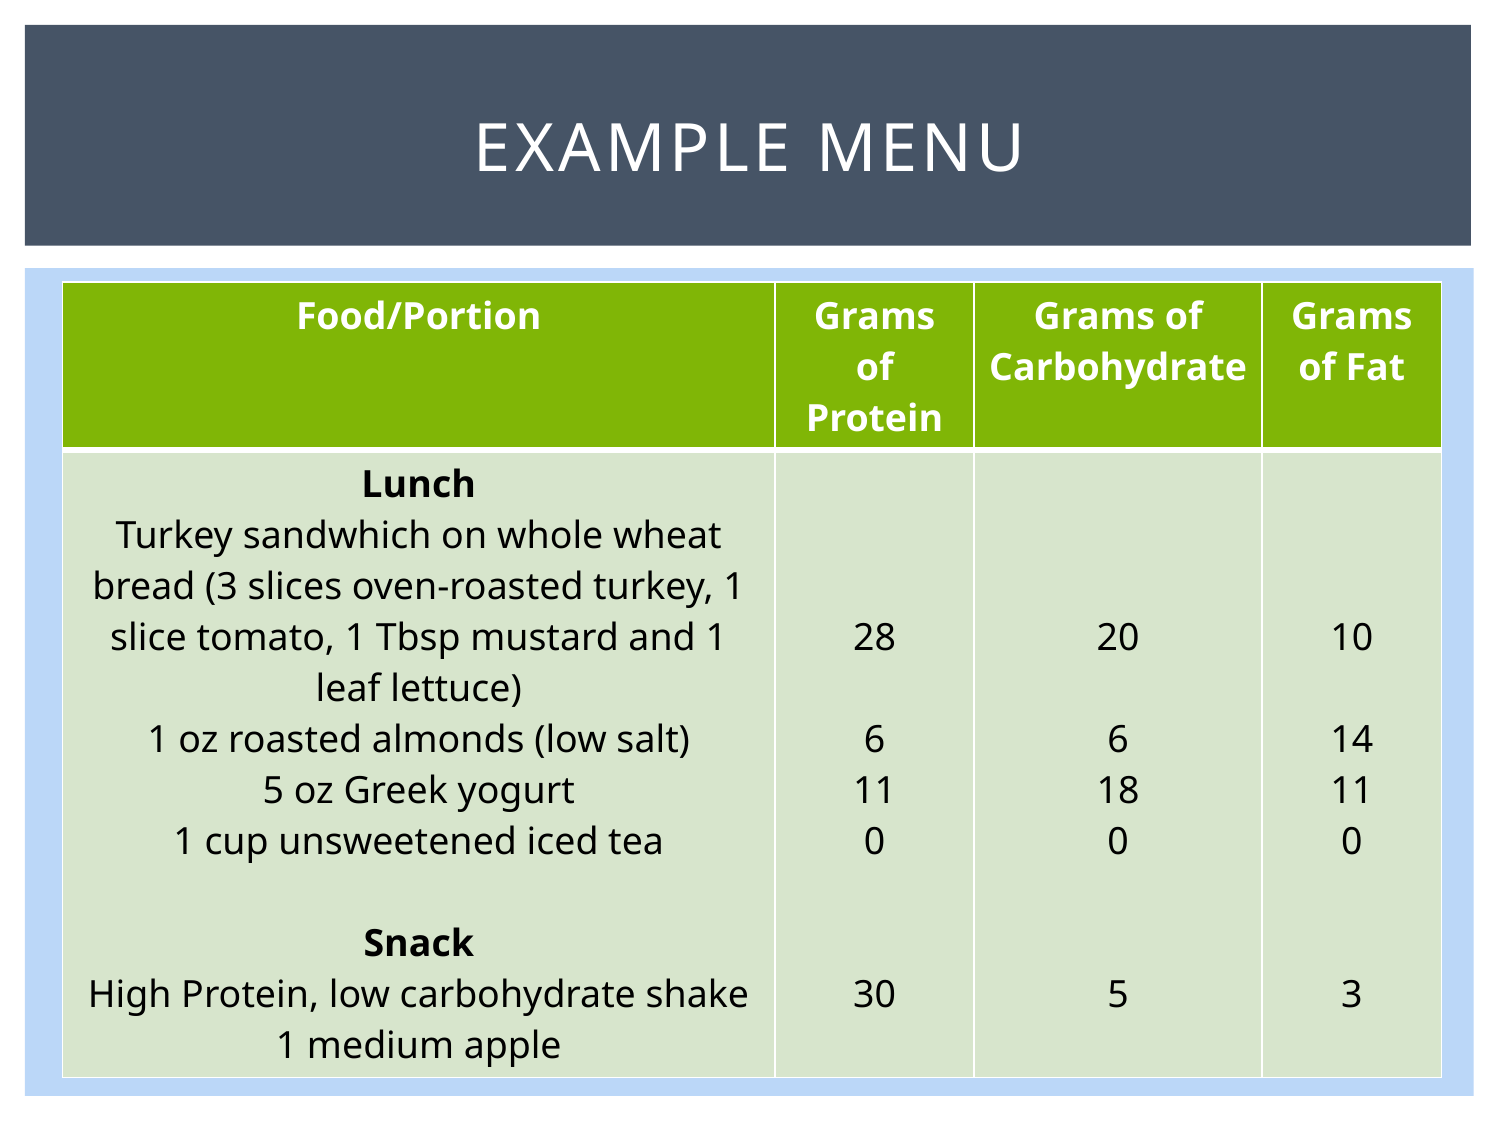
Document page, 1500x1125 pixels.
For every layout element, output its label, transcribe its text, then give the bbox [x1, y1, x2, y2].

table_header Grams of Protein [776, 283, 973, 447]
table_header Grams of Fat [1263, 283, 1441, 447]
table_header Food/Portion [63, 283, 774, 447]
table_cell Lunch Turkey sandwhich on whole wheat bread (3 slices oven-roasted turkey, 1 slice tomato, 1 Tbsp mustard and 1 leaf lettuce) 1 oz roasted almonds (low salt) 5 oz Greek yogurt 1 cup unsweetened iced tea Snack High Protein, low carbohydrate shake 1 medium apple [63, 453, 774, 1077]
table_cell 28 6 11 0 30 [776, 453, 973, 1077]
table_cell 10 14 11 0 3 [1263, 453, 1441, 1077]
table_cell 20 6 18 0 5 [975, 453, 1261, 1077]
table_header Grams of Carbohydrate [975, 283, 1261, 447]
title Example menu [62, 58, 1438, 232]
